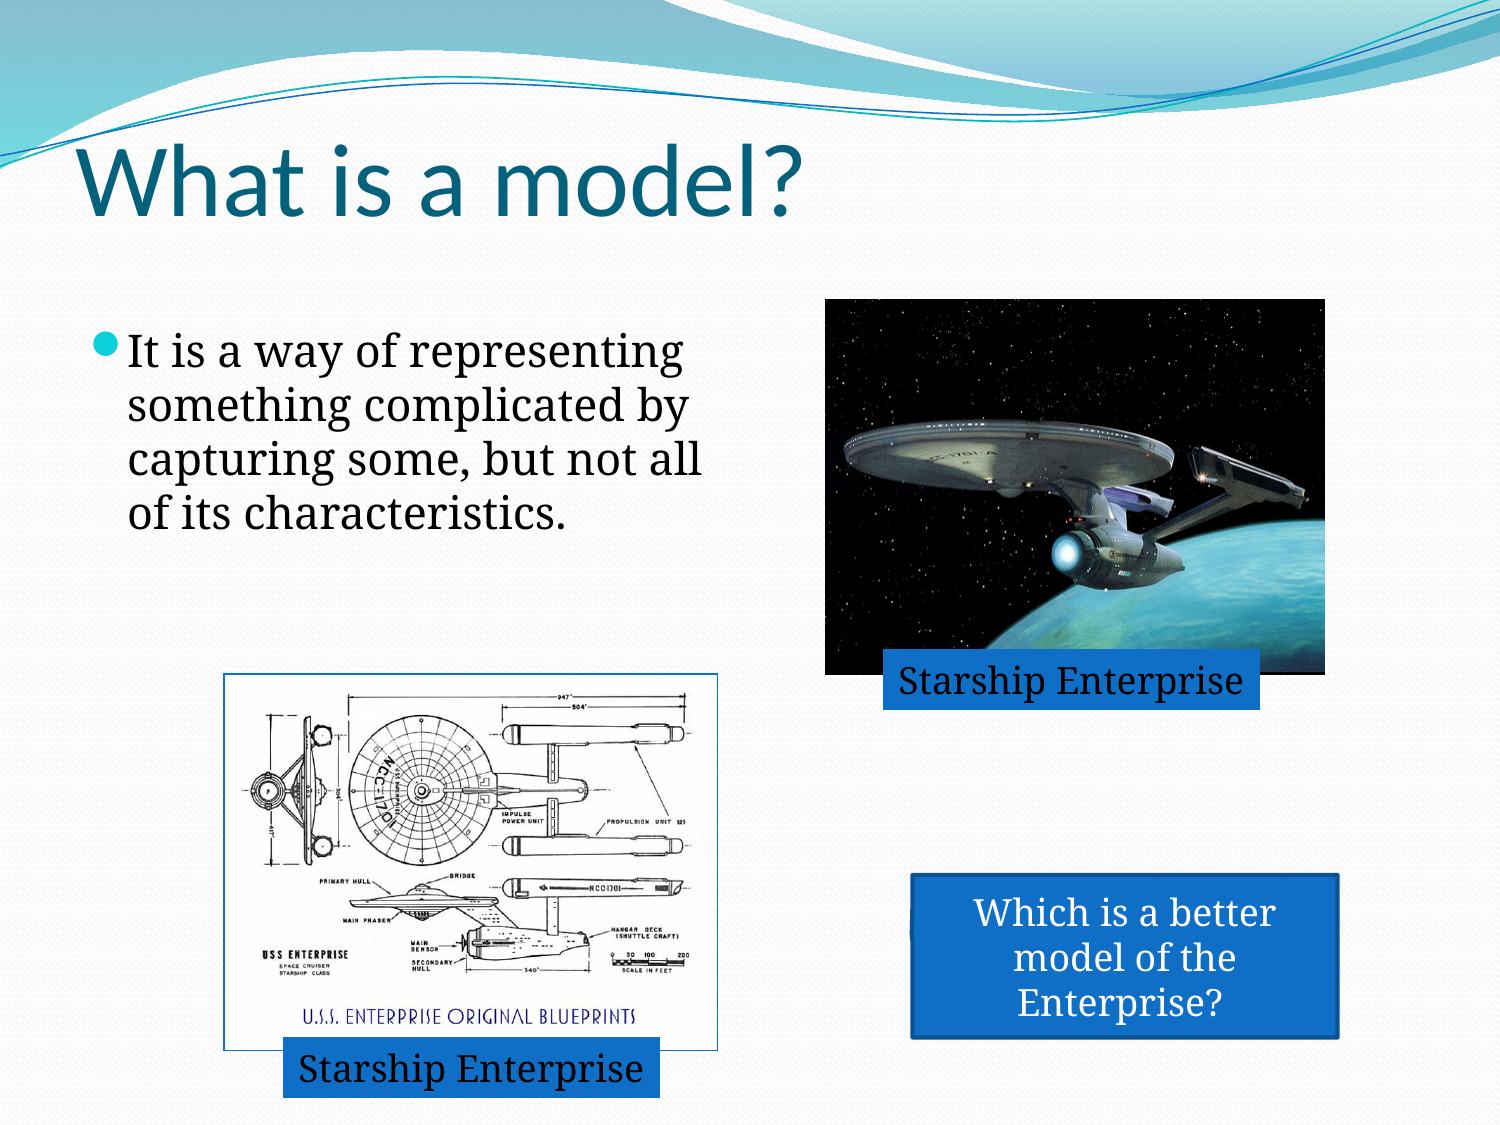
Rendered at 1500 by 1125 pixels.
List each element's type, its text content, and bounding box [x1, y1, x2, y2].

picture [224, 674, 717, 1051]
title What is a model? [75, 50, 1425, 238]
text_box Which is a better model of the Enterprise? [909, 872, 1340, 1040]
text_box Starship Enterprise [883, 688, 1260, 710]
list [824, 299, 1326, 676]
text_box Starship Enterprise [283, 1063, 660, 1098]
list It is a way of representing something complicated by capturing some, but not all of its characteristics. [75, 314, 738, 650]
